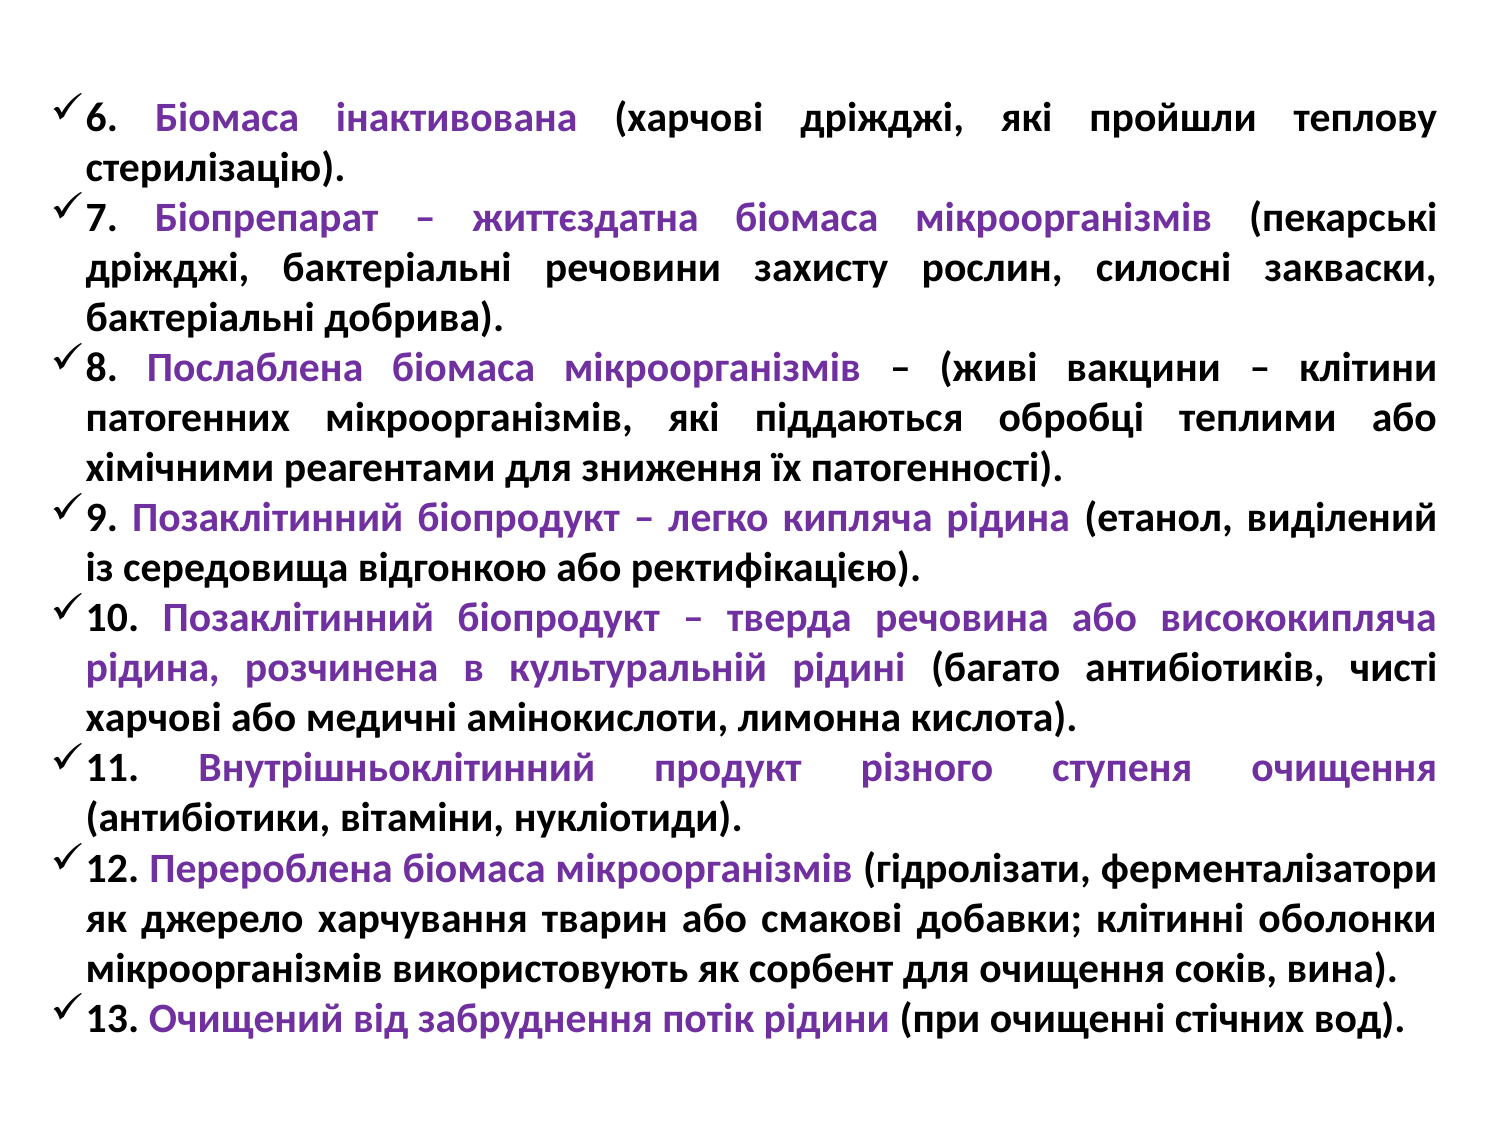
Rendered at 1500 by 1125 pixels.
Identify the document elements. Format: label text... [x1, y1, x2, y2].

text_box 6. Біомаса інактивована (харчові дріжджі, які пройшли теплову стерилізацію). 7. Біопрепарат – життєздатна біомаса мікроорганізмів (пекарські дріжджі, бактеріальні речовини захисту рослин, силосні закваски, бактеріальні добрива). 8. Послаблена біомаса мікроорганізмів – (живі вакцини – клітини патогенних мікроорганізмів, які піддаються обробці теплими або хімічними реагентами для зниження їх патогенності). 9. Позаклітинний біопродукт – легко кипляча рідина (етанол, виділений із середовища відгонкою або ректифікацією). 10. Позаклітинний біопродукт – тверда речовина або висококипляча рідина, розчинена в культуральній рідині (багато антибіотиків, чисті харчові або медичні амінокислоти, лимонна кислота). 11. Внутрішньоклітинний продукт різного ступеня очищення (антибіотики, вітаміни, нукліотиди). 12. Перероблена біомаса мікроорганізмів (гідролізати, ферменталізатори як джерело харчування тварин або смакові добавки; клітинні оболонки мікроорганізмів використовують як сорбент для очищення соків, вина). 13. Очищений від забруднення потік рідини (при очищенні стічних вод). [35, 82, 1453, 1048]
